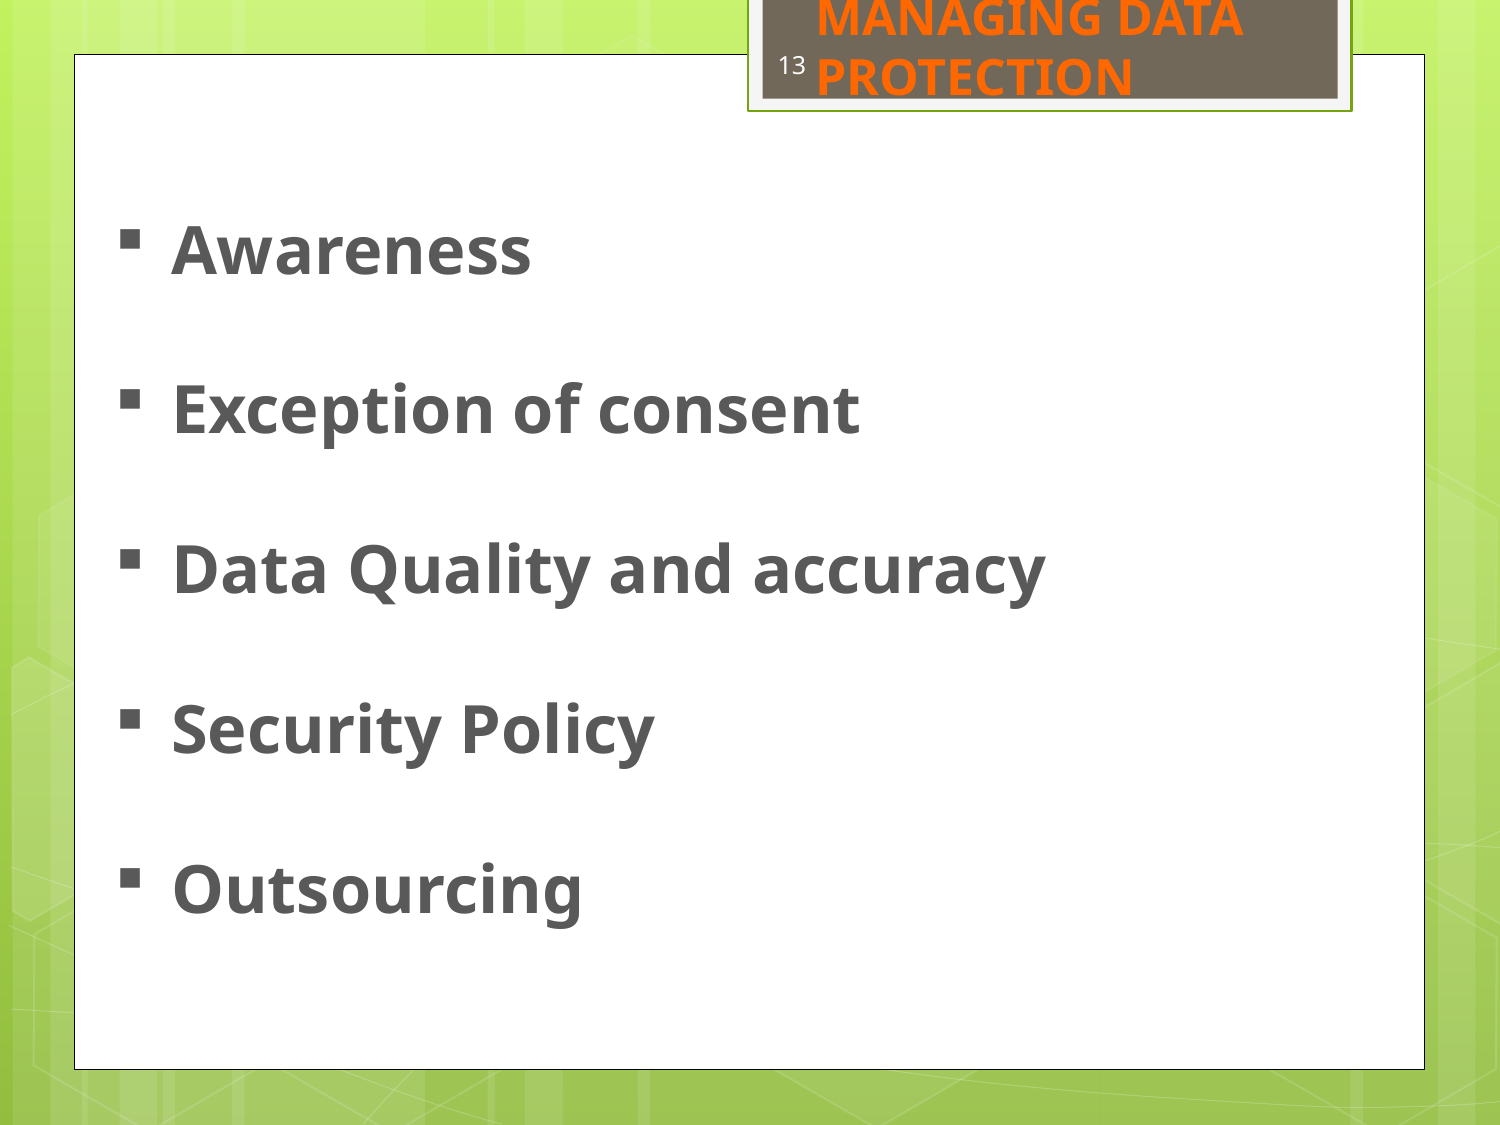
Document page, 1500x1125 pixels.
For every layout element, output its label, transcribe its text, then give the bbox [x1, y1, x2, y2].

title MANAGING DATA PROTECTION [800, 0, 1363, 113]
slide_number 13 [762, 36, 982, 97]
text_box Awareness Exception of consent Data Quality and accuracy Security Policy Outsourcing [99, 200, 1413, 1005]
